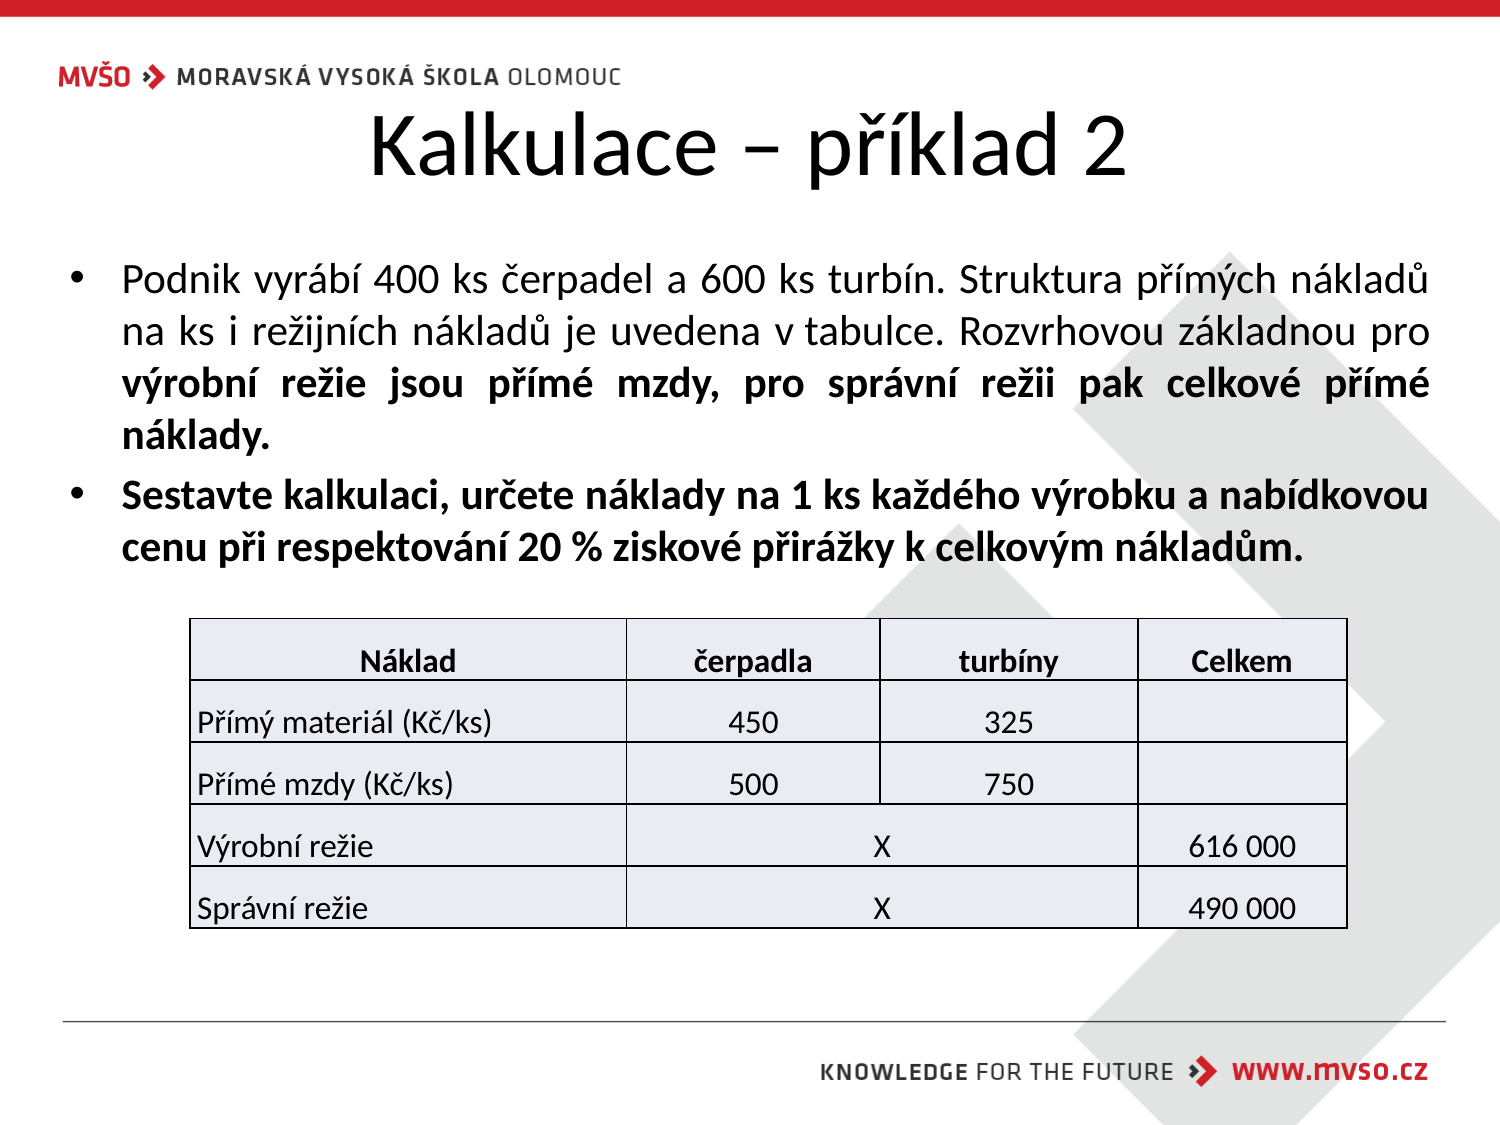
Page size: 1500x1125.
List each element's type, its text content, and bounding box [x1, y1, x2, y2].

table_cell X [627, 867, 1137, 927]
table_header turbíny [881, 619, 1137, 679]
table_cell 325 [881, 681, 1137, 741]
table_header Celkem [1139, 619, 1346, 679]
table_cell X [627, 805, 1137, 865]
table_cell 616 000 [1139, 805, 1346, 865]
table_cell Výrobní režie [191, 805, 626, 865]
table_cell [1139, 681, 1346, 741]
table_cell 490 000 [1139, 867, 1346, 927]
table_cell Přímé mzdy (Kč/ks) [191, 743, 626, 803]
picture [0, 0, 1500, 1125]
table_cell Správní režie [191, 867, 626, 927]
title Kalkulace – příklad 2 [75, 45, 1425, 233]
list Podnik vyrábí 400 ks čerpadel a 600 ks turbín. Struktura přímých nákladů na ks i režijních nákladů je uvedena v tabulce. Rozvrhovou základnou pro výrobní režie jsou přímé mzdy, pro správní režii pak celkové přímé náklady. Sestavte kalkulaci, určete náklady na 1 ks každého výrobku a nabídkovou cenu při respektování 20 % ziskové přirážky k celkovým nákladům. [54, 242, 1446, 619]
table_cell 500 [627, 743, 879, 803]
table_cell 450 [627, 681, 879, 741]
table_cell [1139, 743, 1346, 803]
table_header Náklad [191, 619, 626, 679]
table_cell Přímý materiál (Kč/ks) [191, 681, 626, 741]
table_header čerpadla [627, 619, 879, 679]
table_cell 750 [881, 743, 1137, 803]
